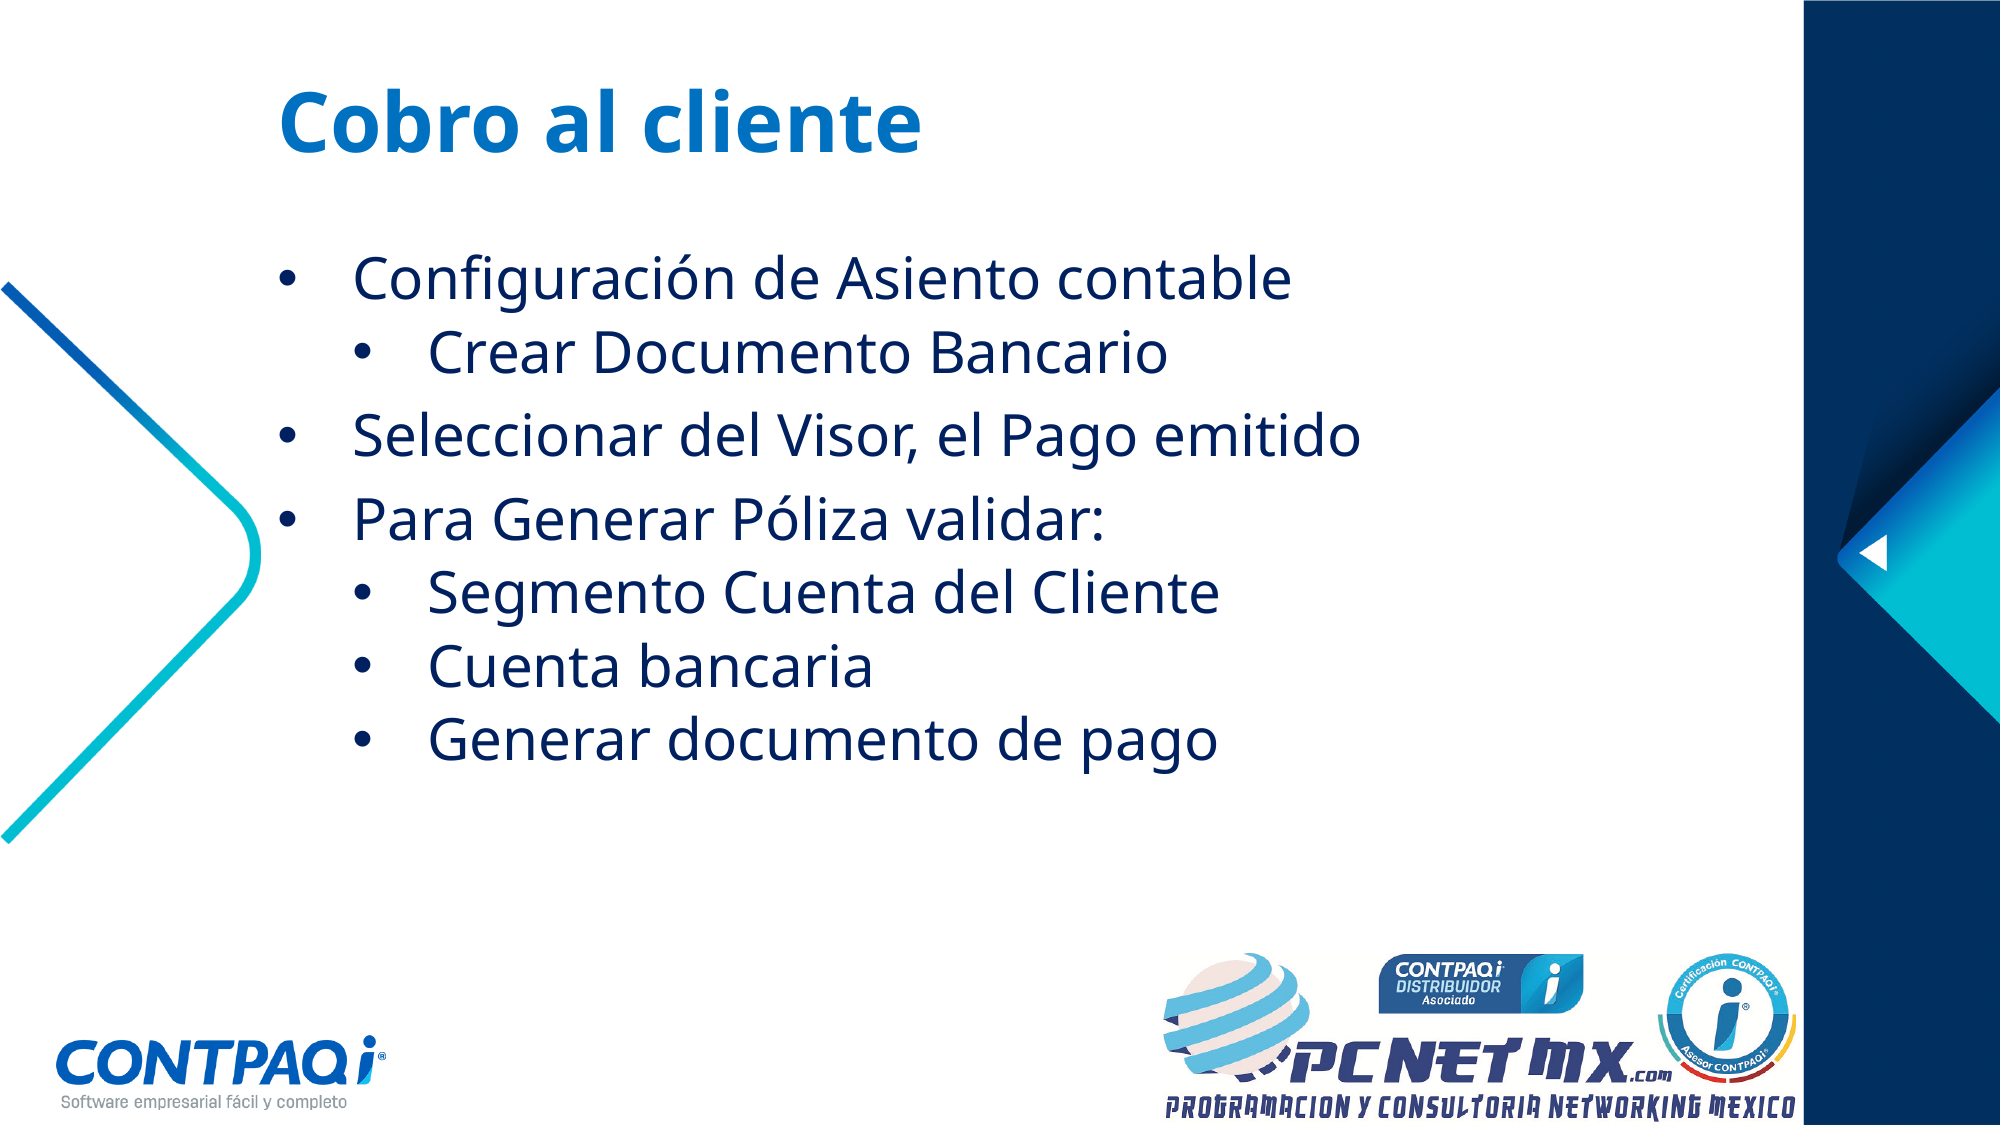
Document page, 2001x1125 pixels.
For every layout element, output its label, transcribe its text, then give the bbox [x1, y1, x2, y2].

picture [56, 1035, 386, 1110]
text_box Configuración de Asiento contable Crear Documento Bancario Seleccionar del Visor, el Pago emitido Para Generar Póliza validar: Segmento Cuenta del Cliente Cuenta bancaria Generar documento de pago [262, 241, 1683, 411]
text_box Cobro al cliente [262, 73, 1294, 242]
picture [1804, 1, 2000, 1124]
picture [1163, 953, 1796, 1125]
picture [1, 282, 261, 844]
